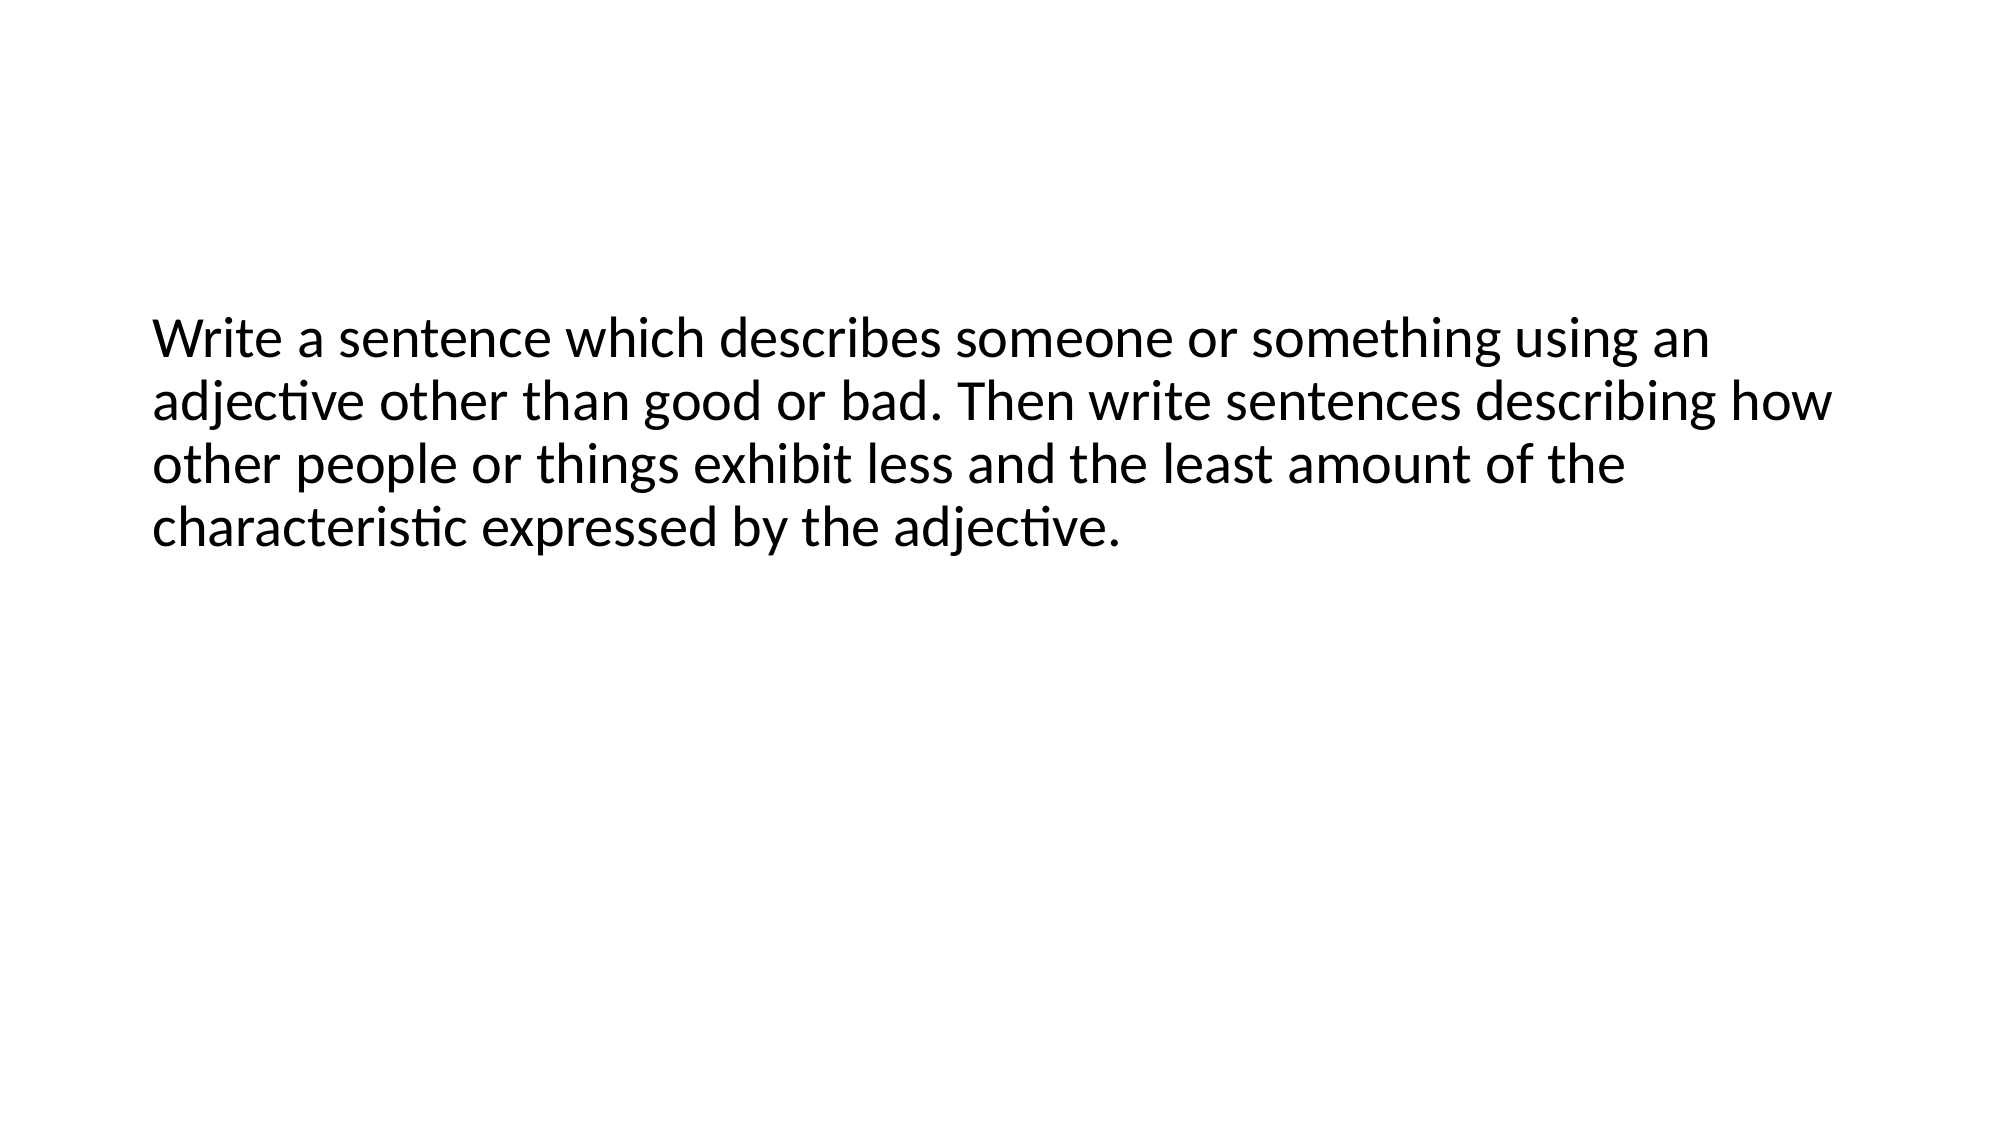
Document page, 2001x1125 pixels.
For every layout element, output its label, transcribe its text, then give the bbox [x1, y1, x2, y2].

list Write a sentence which describes someone or something using an adjective other than good or bad. Then write sentences describing how other people or things exhibit less and the least amount of the characteristic expressed by the adjective. [137, 299, 1863, 1014]
